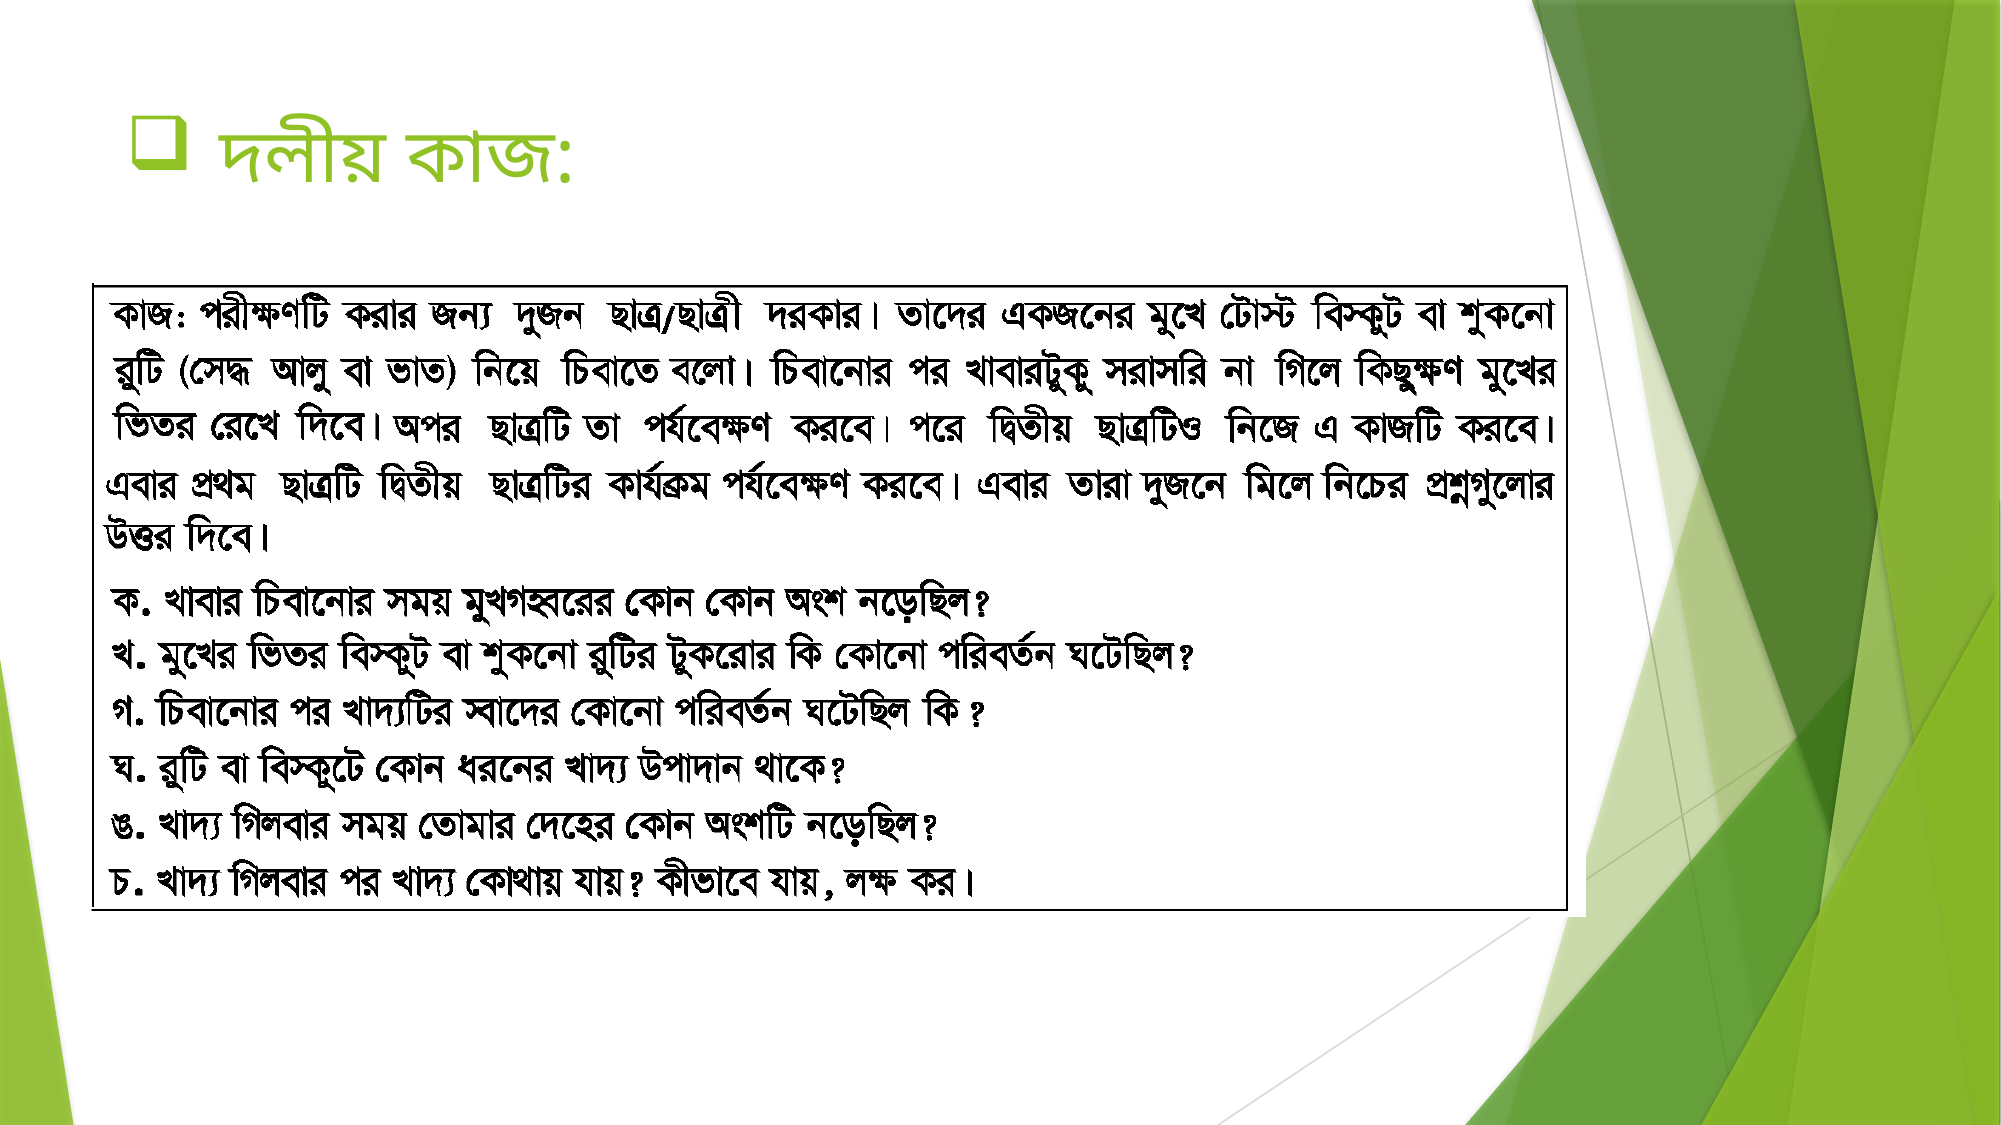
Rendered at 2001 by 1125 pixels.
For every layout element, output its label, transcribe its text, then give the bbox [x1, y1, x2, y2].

picture [79, 276, 1587, 918]
title দলীয় কাজ: [111, 99, 1522, 275]
